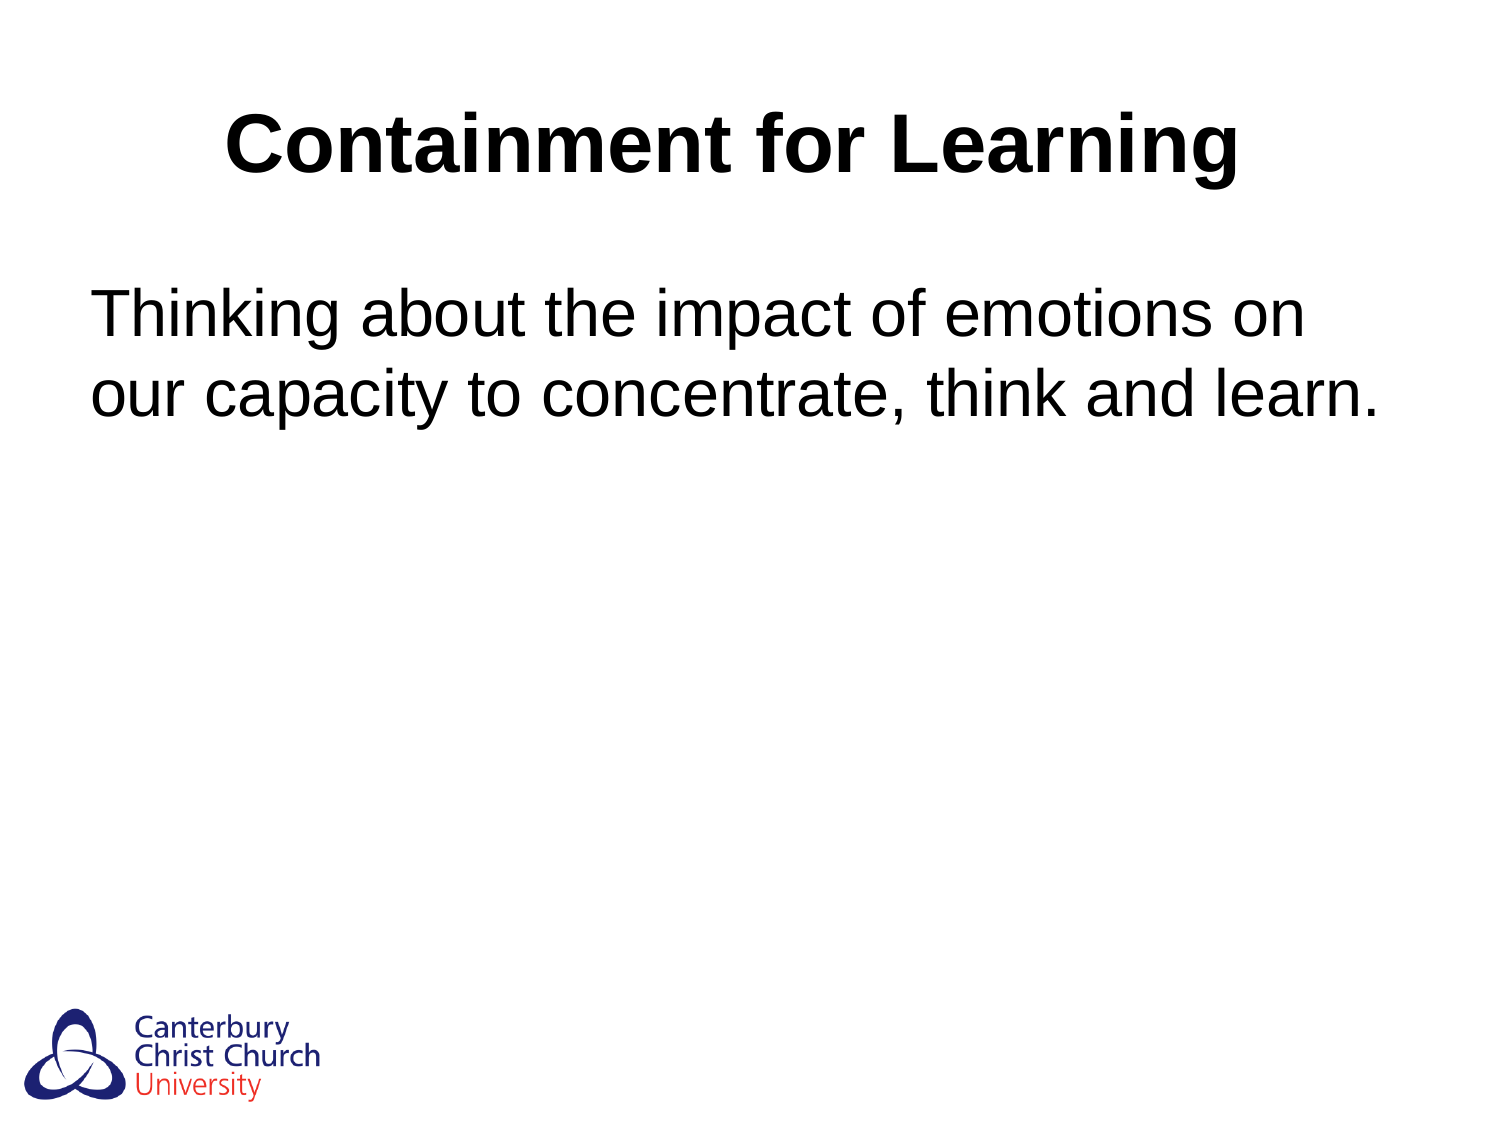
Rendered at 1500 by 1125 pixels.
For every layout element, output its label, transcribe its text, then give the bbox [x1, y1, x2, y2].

title Containment for Learning [41, 45, 1425, 233]
picture [0, 985, 343, 1125]
list Thinking about the impact of emotions on our capacity to concentrate, think and learn. [75, 262, 1425, 1005]
